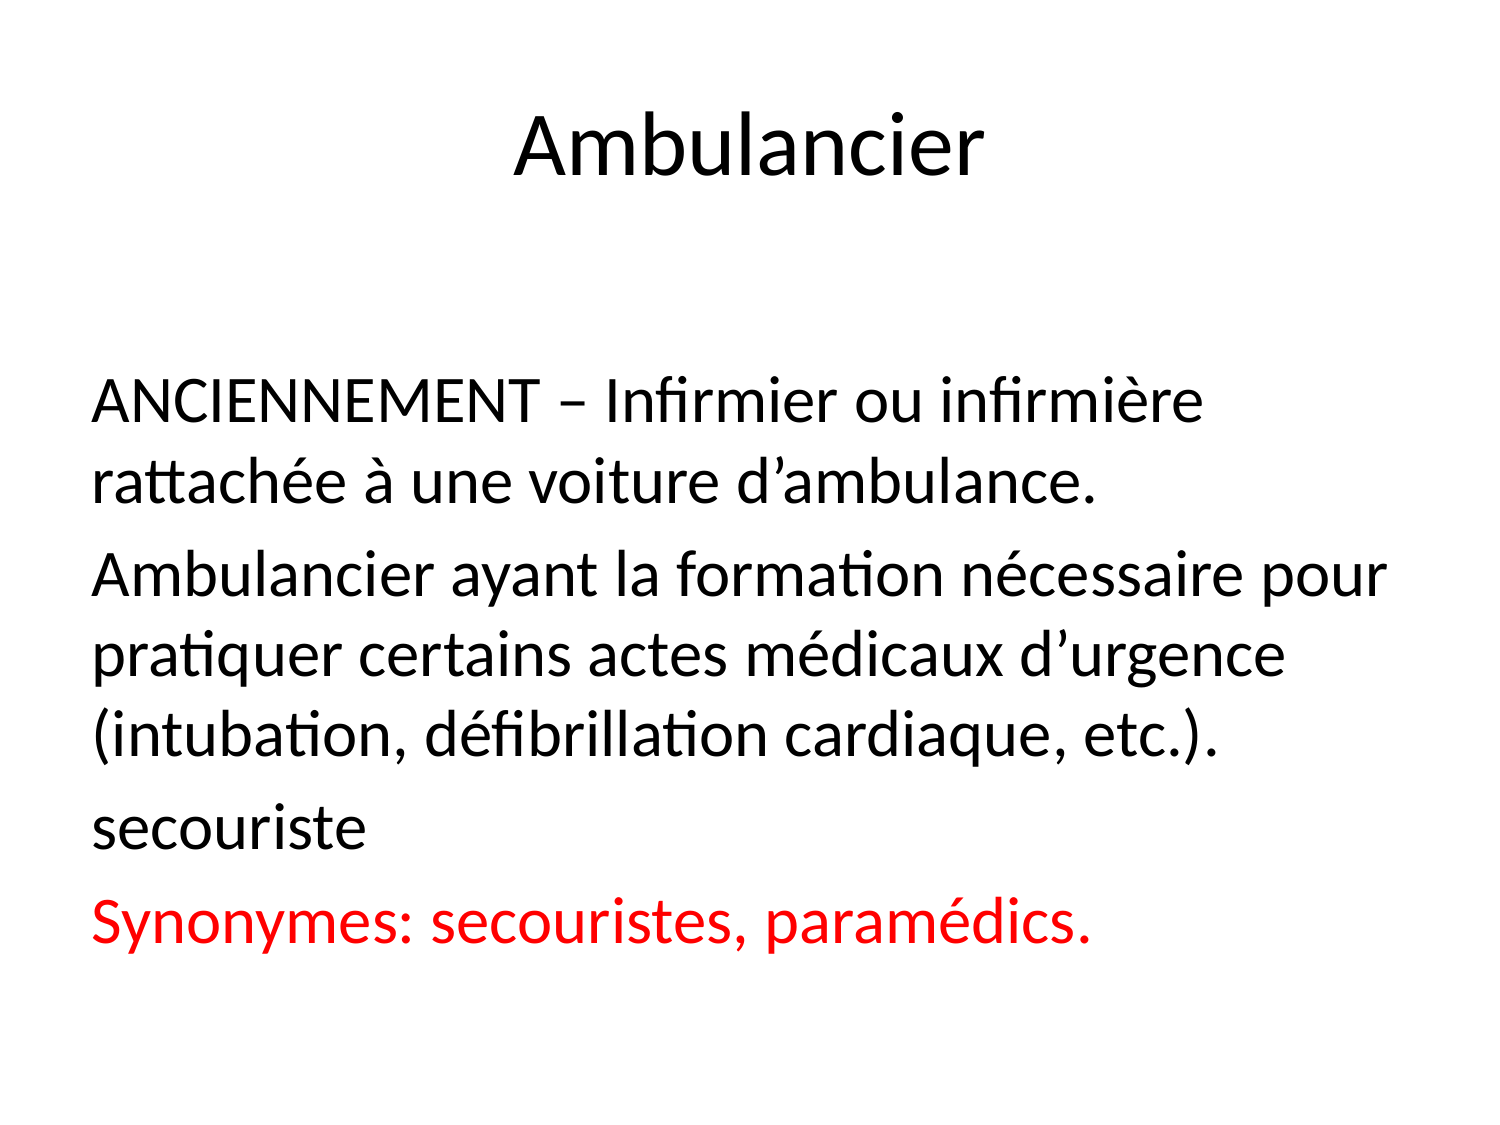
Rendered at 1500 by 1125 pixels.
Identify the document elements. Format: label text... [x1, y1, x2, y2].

title Ambulancier [75, 45, 1425, 233]
list ANCIENNEMENT – Infirmier ou infirmière rattachée à une voiture d’ambulance. Ambulancier ayant la formation nécessaire pour pratiquer certains actes médicaux d’urgence (intubation, défibrillation cardiaque, etc.). secouriste Synonymes: secouristes, paramédics. [76, 255, 1427, 998]
